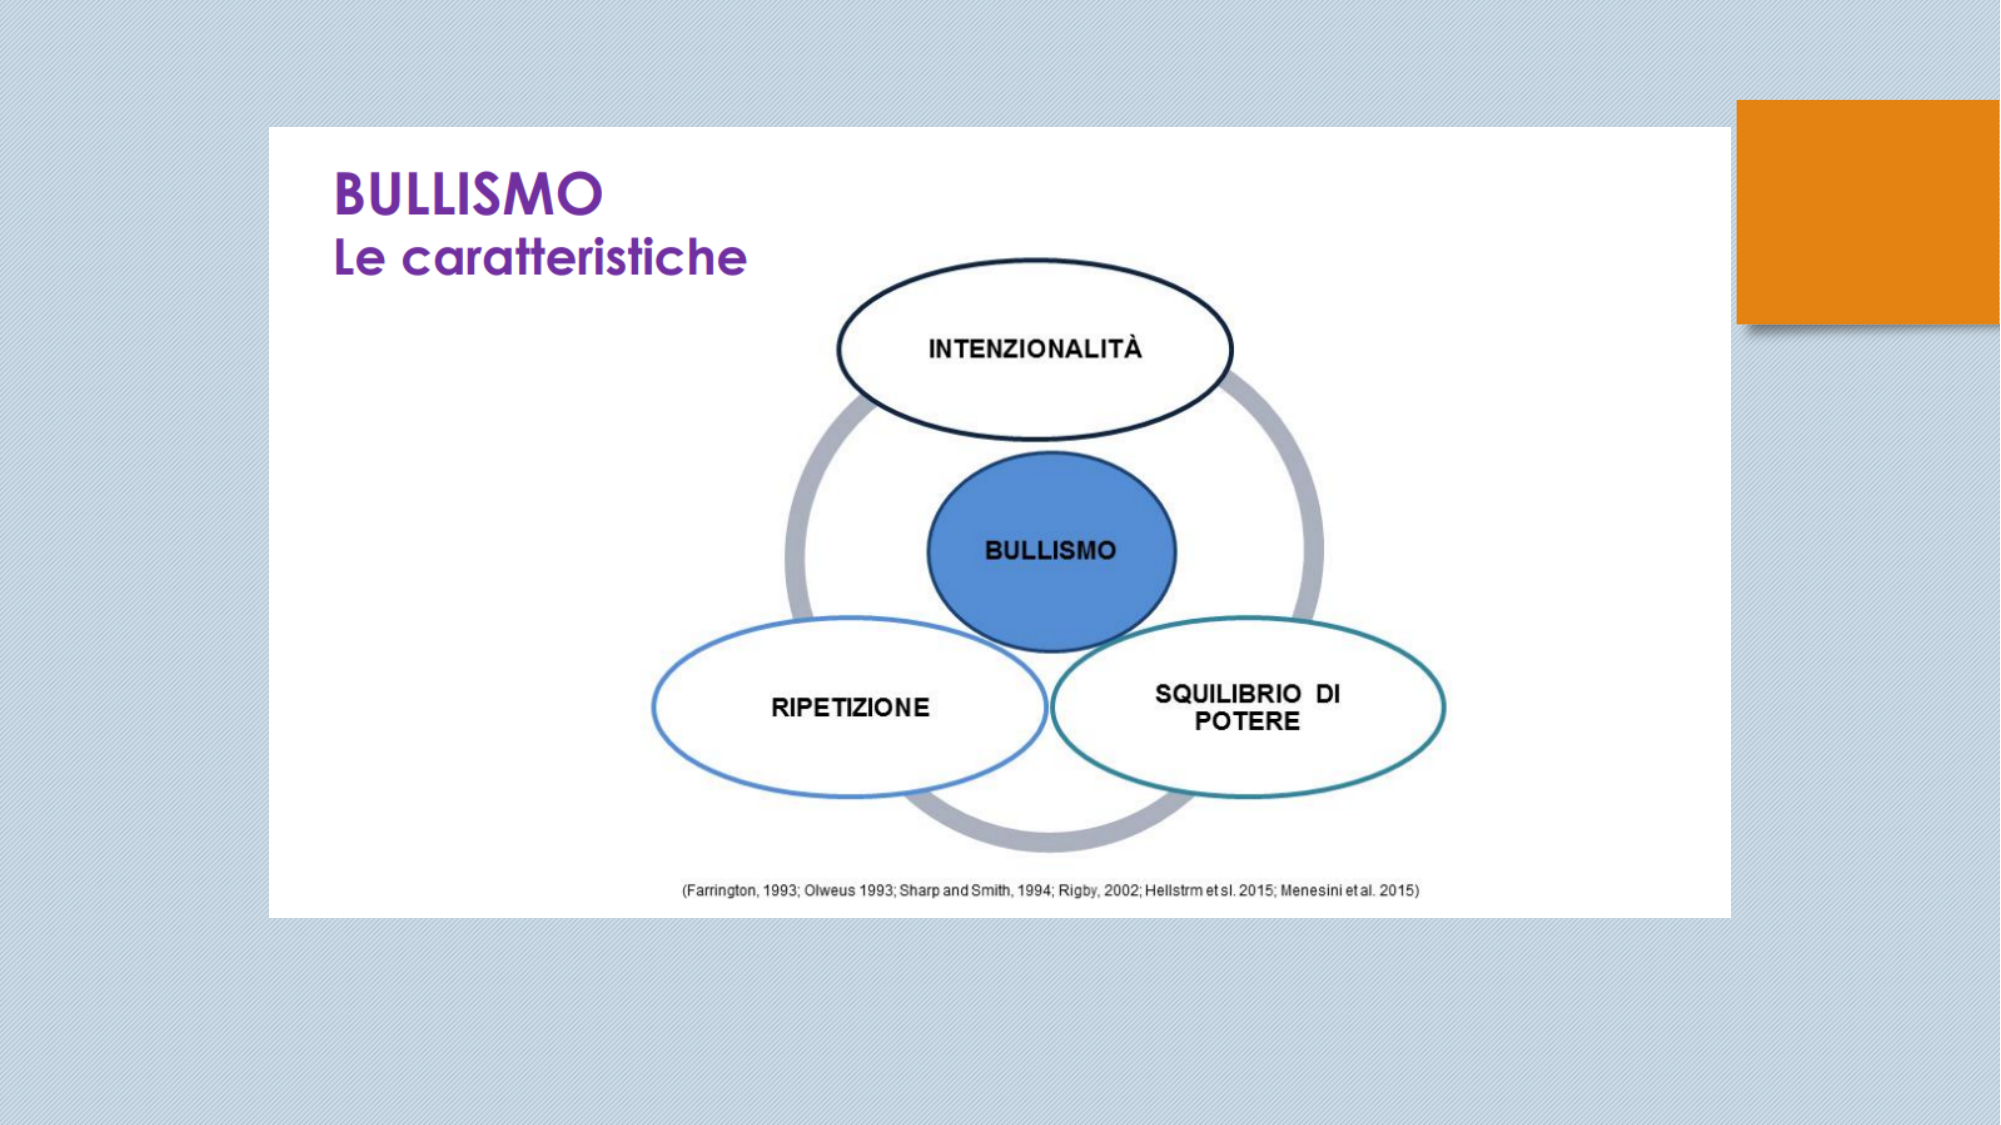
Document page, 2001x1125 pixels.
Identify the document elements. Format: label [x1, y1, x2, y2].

picture [1736, 325, 2000, 347]
picture [269, 126, 1731, 918]
